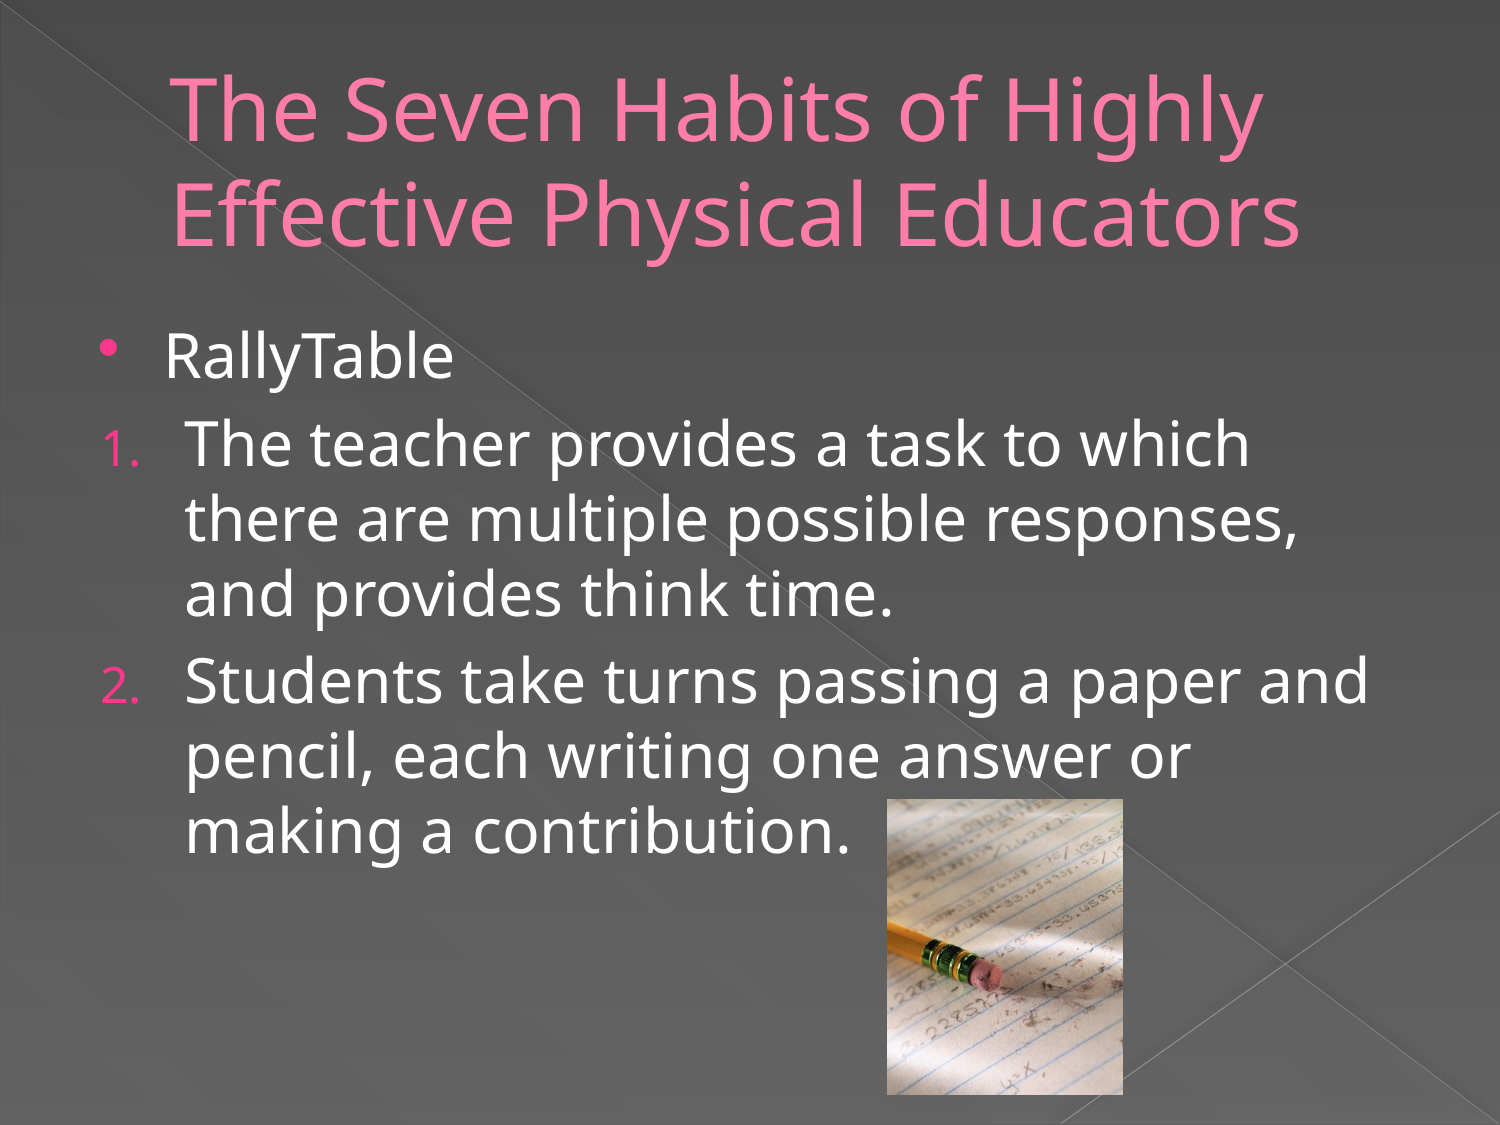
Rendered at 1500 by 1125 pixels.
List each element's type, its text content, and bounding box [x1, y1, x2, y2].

title The Seven Habits of Highly Effective Physical Educators [75, 43, 1425, 274]
picture [887, 799, 1124, 1095]
list RallyTable The teacher provides a task to which there are multiple possible responses, and provides think time. Students take turns passing a paper and pencil, each writing one answer or making a contribution. [75, 308, 1425, 1059]
